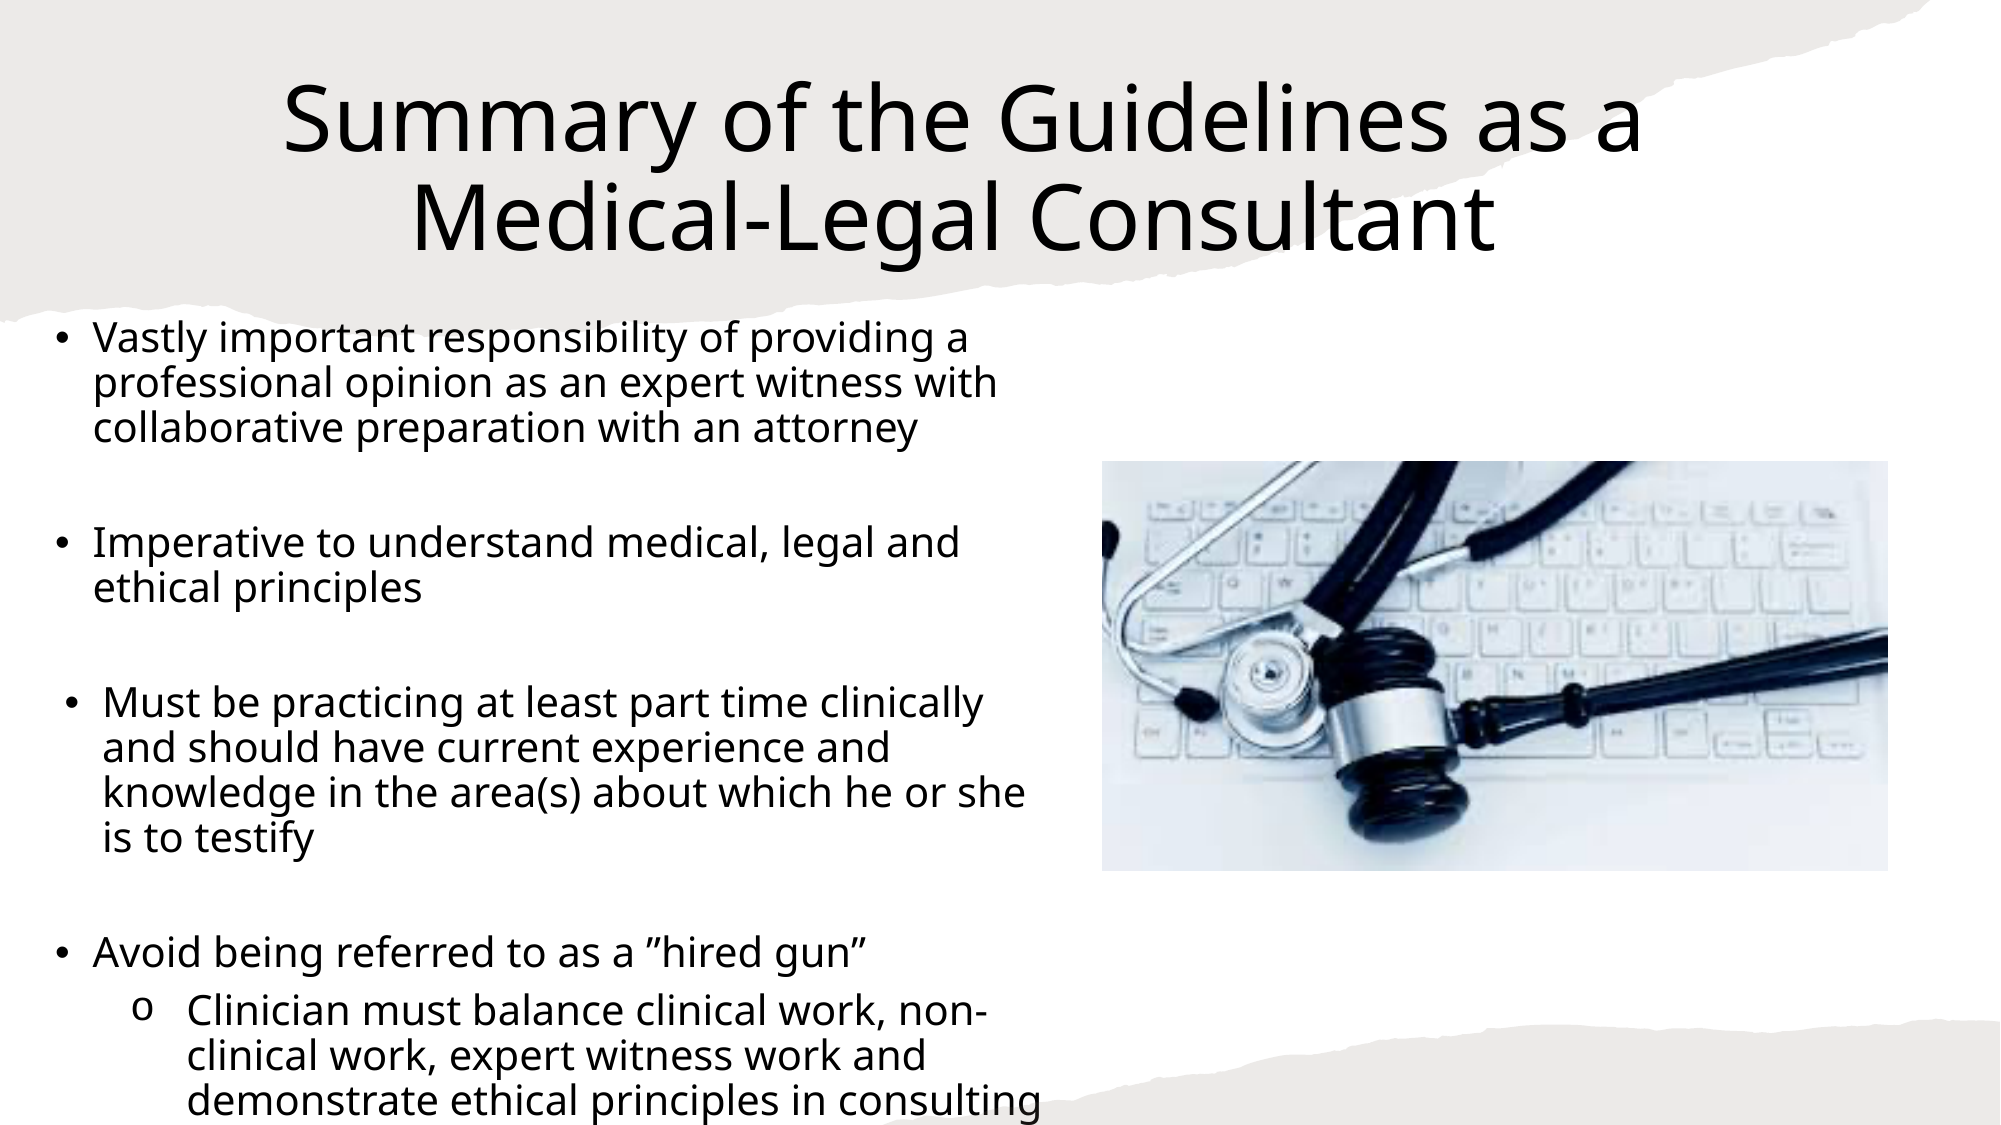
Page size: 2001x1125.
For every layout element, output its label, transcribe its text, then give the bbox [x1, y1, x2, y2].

text_box Vastly important responsibility of providing a professional opinion as an expert witness with collaborative preparation with an attorney Imperative to understand medical, legal and ethical principles Must be practicing at least part time clinically and should have current experience and knowledge in the area(s) about which he or she is to testify Avoid being referred to as a ”hired gun” Clinician must balance clinical work, non-clinical work, expert witness work and demonstrate ethical principles in consulting work [30, 246, 1072, 991]
text_box [882, 1016, 2000, 1125]
picture [1101, 461, 1889, 872]
text_box [0, 0, 1933, 325]
text_box [0, 0, 2000, 1125]
title Summary of the Guidelines as a Medical-Legal Consultant [194, 62, 1736, 281]
